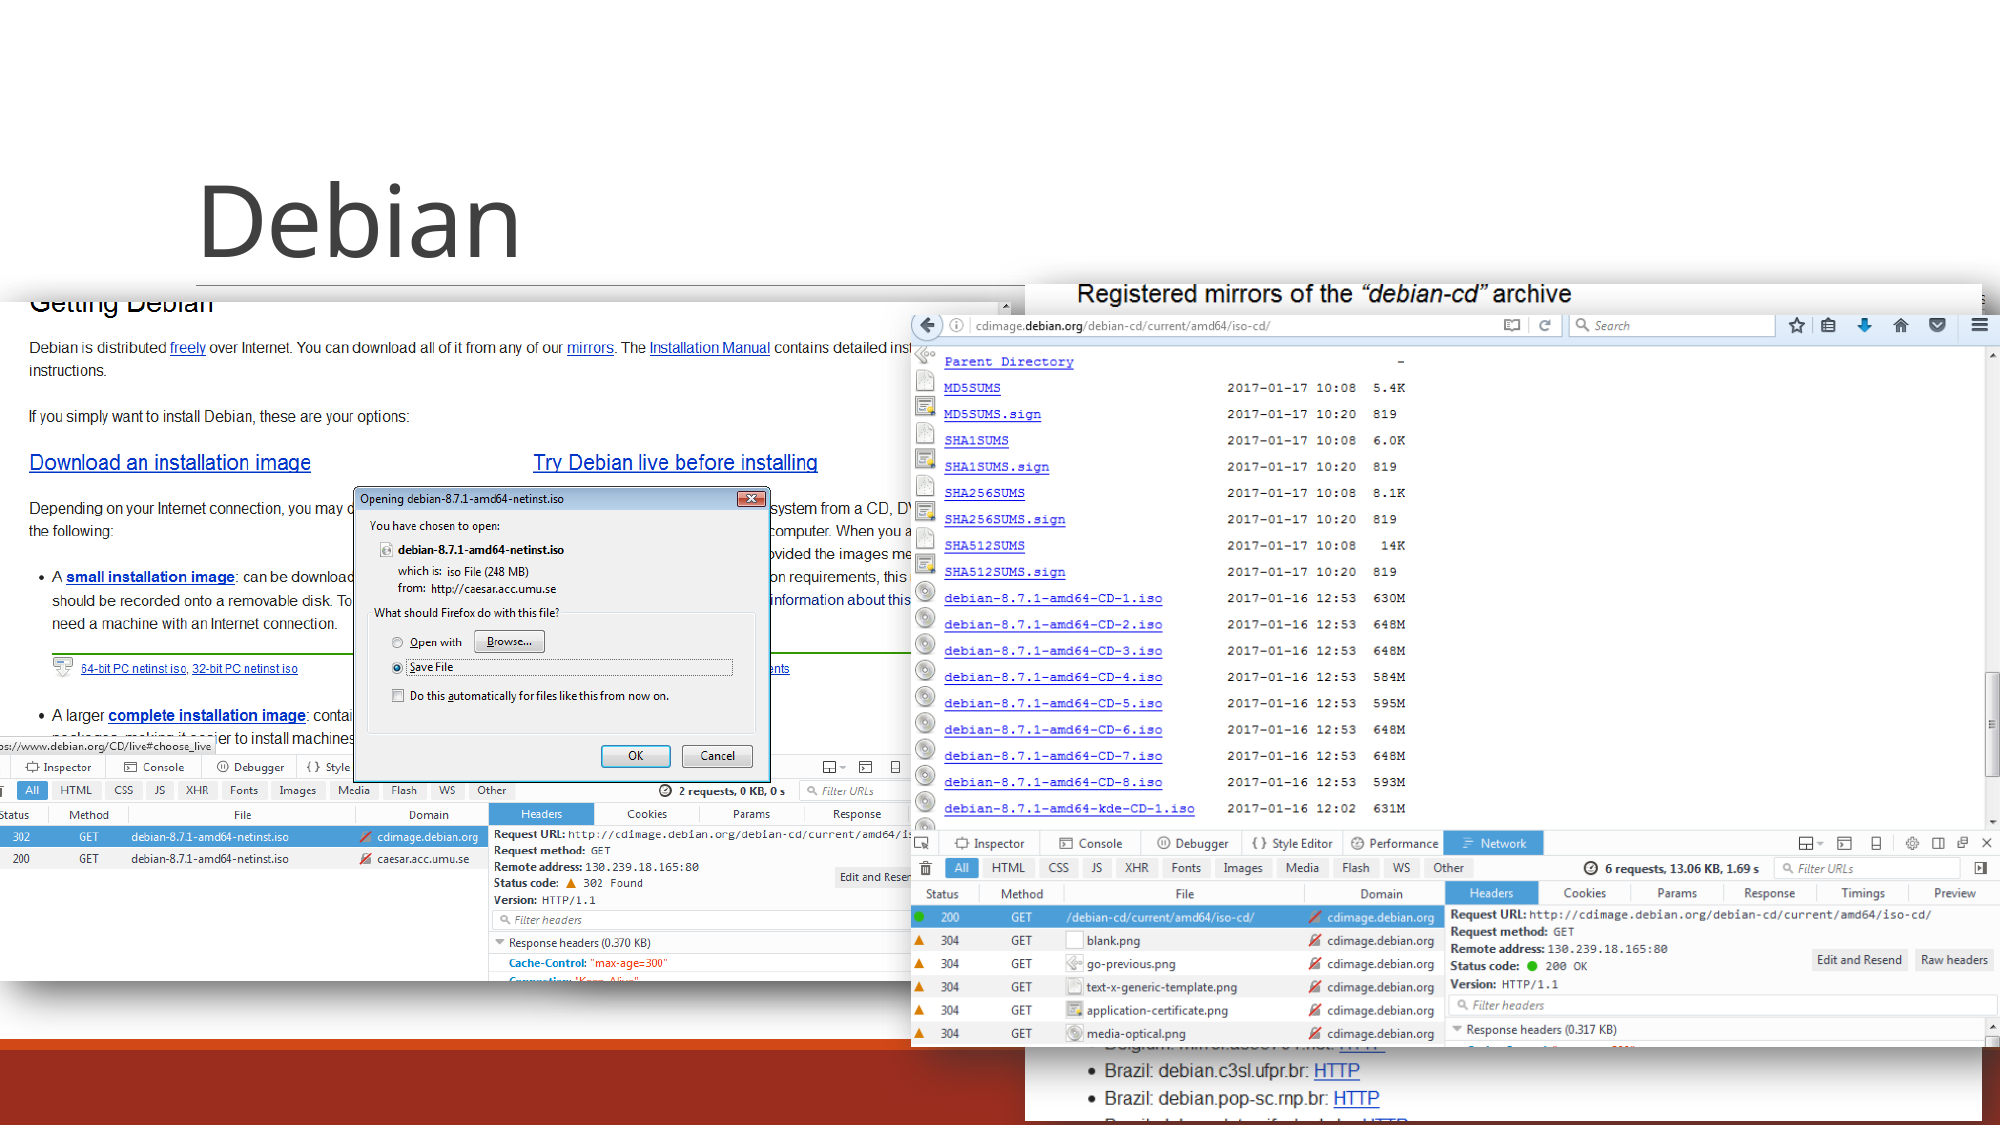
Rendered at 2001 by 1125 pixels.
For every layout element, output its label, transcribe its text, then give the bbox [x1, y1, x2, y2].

title Debian [180, 47, 1830, 285]
picture [0, 284, 2000, 1122]
